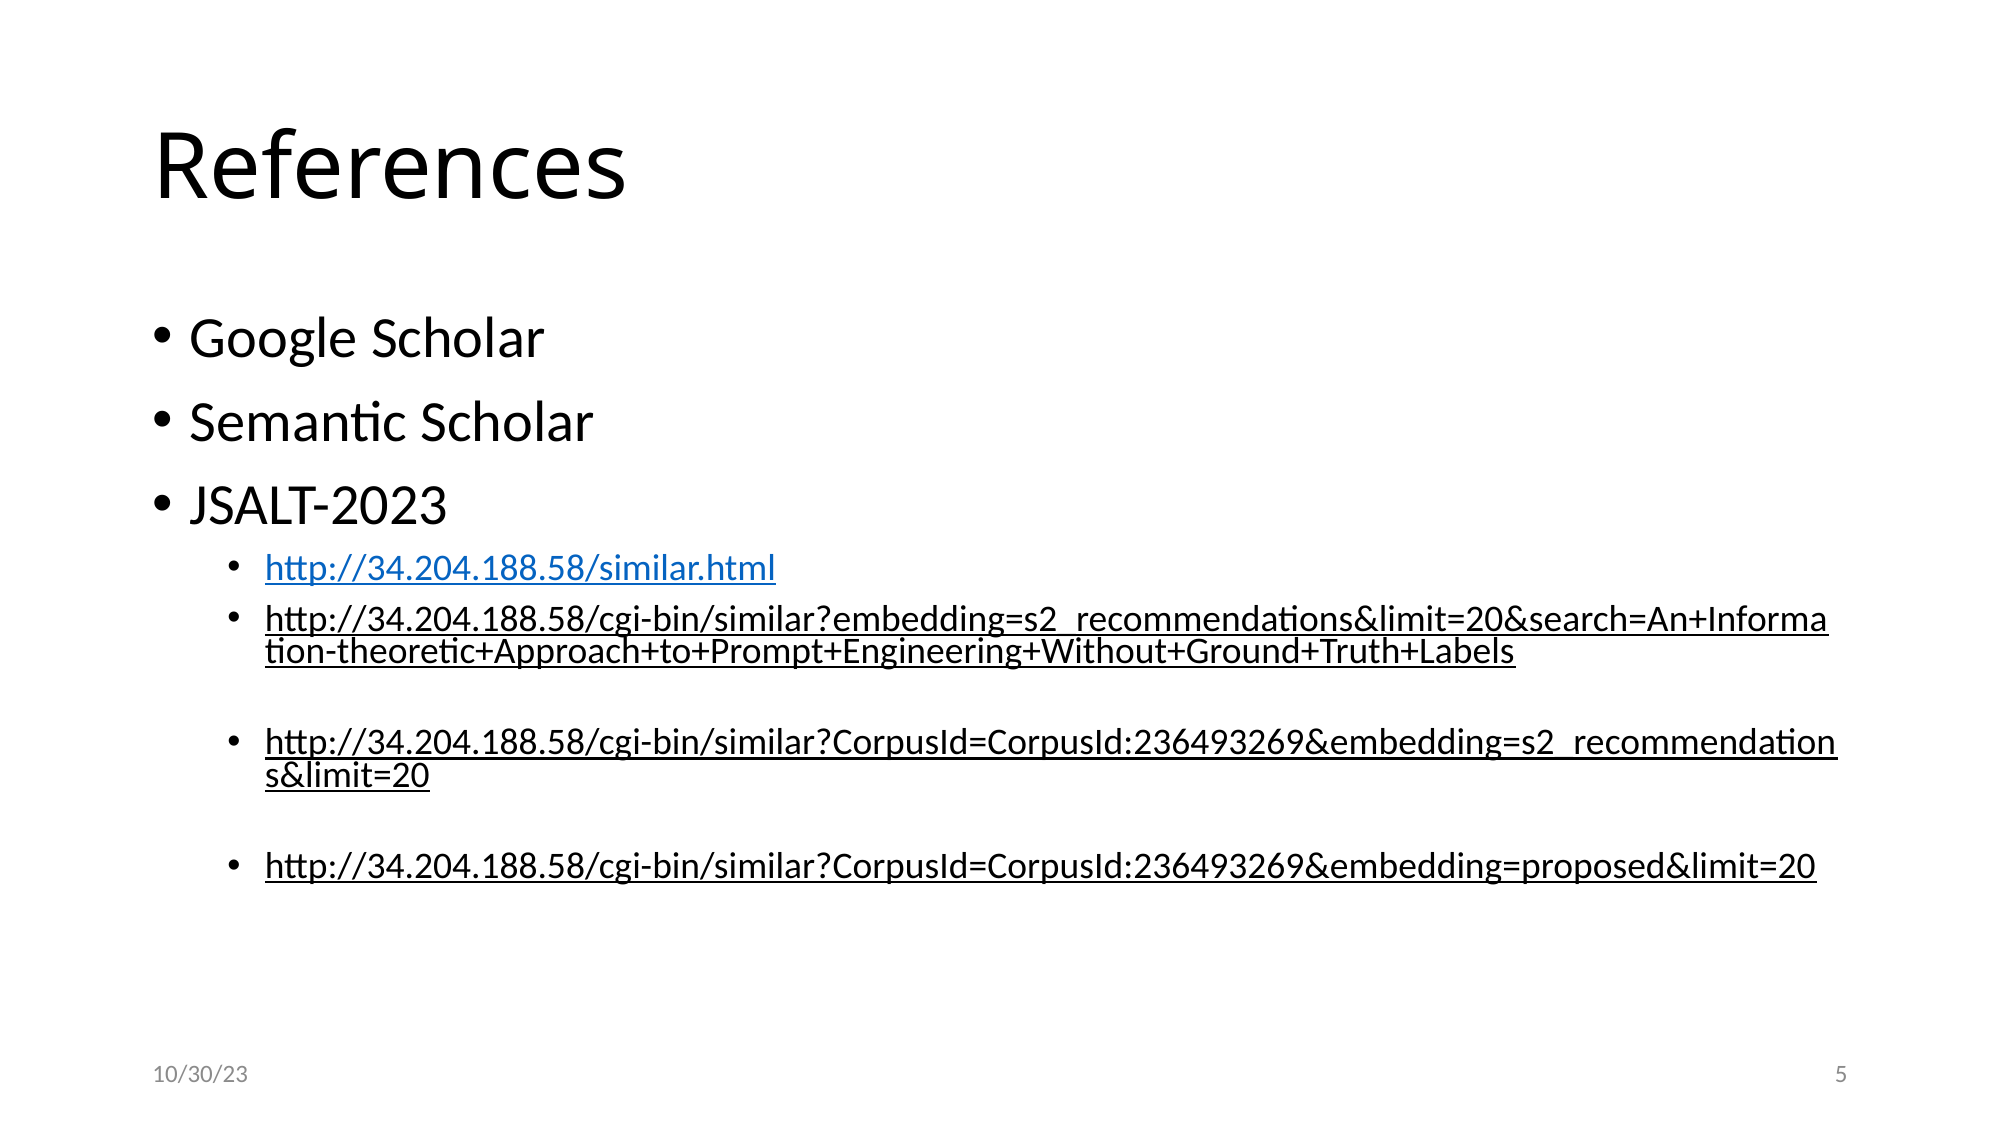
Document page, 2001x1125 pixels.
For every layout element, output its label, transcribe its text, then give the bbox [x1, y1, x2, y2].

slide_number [137, 1042, 588, 1103]
slide_number 5 [1412, 1042, 1863, 1103]
list Google Scholar Semantic Scholar JSALT-2023 http://34.204.188.58/similar.html http://34.204.188.58/cgi-bin/similar?embedding=s2_recommendations&limit=20&search=An+Information-theoretic+Approach+to+Prompt+Engineering+Without+Ground+Truth+Labels http://34.204.188.58/cgi-bin/similar?CorpusId=CorpusId:236493269&embedding=s2_recommendations&limit=20 http://34.204.188.58/cgi-bin/similar?CorpusId=CorpusId:236493269&embedding=proposed&limit=20 [137, 299, 1863, 1014]
title References [137, 59, 1863, 278]
